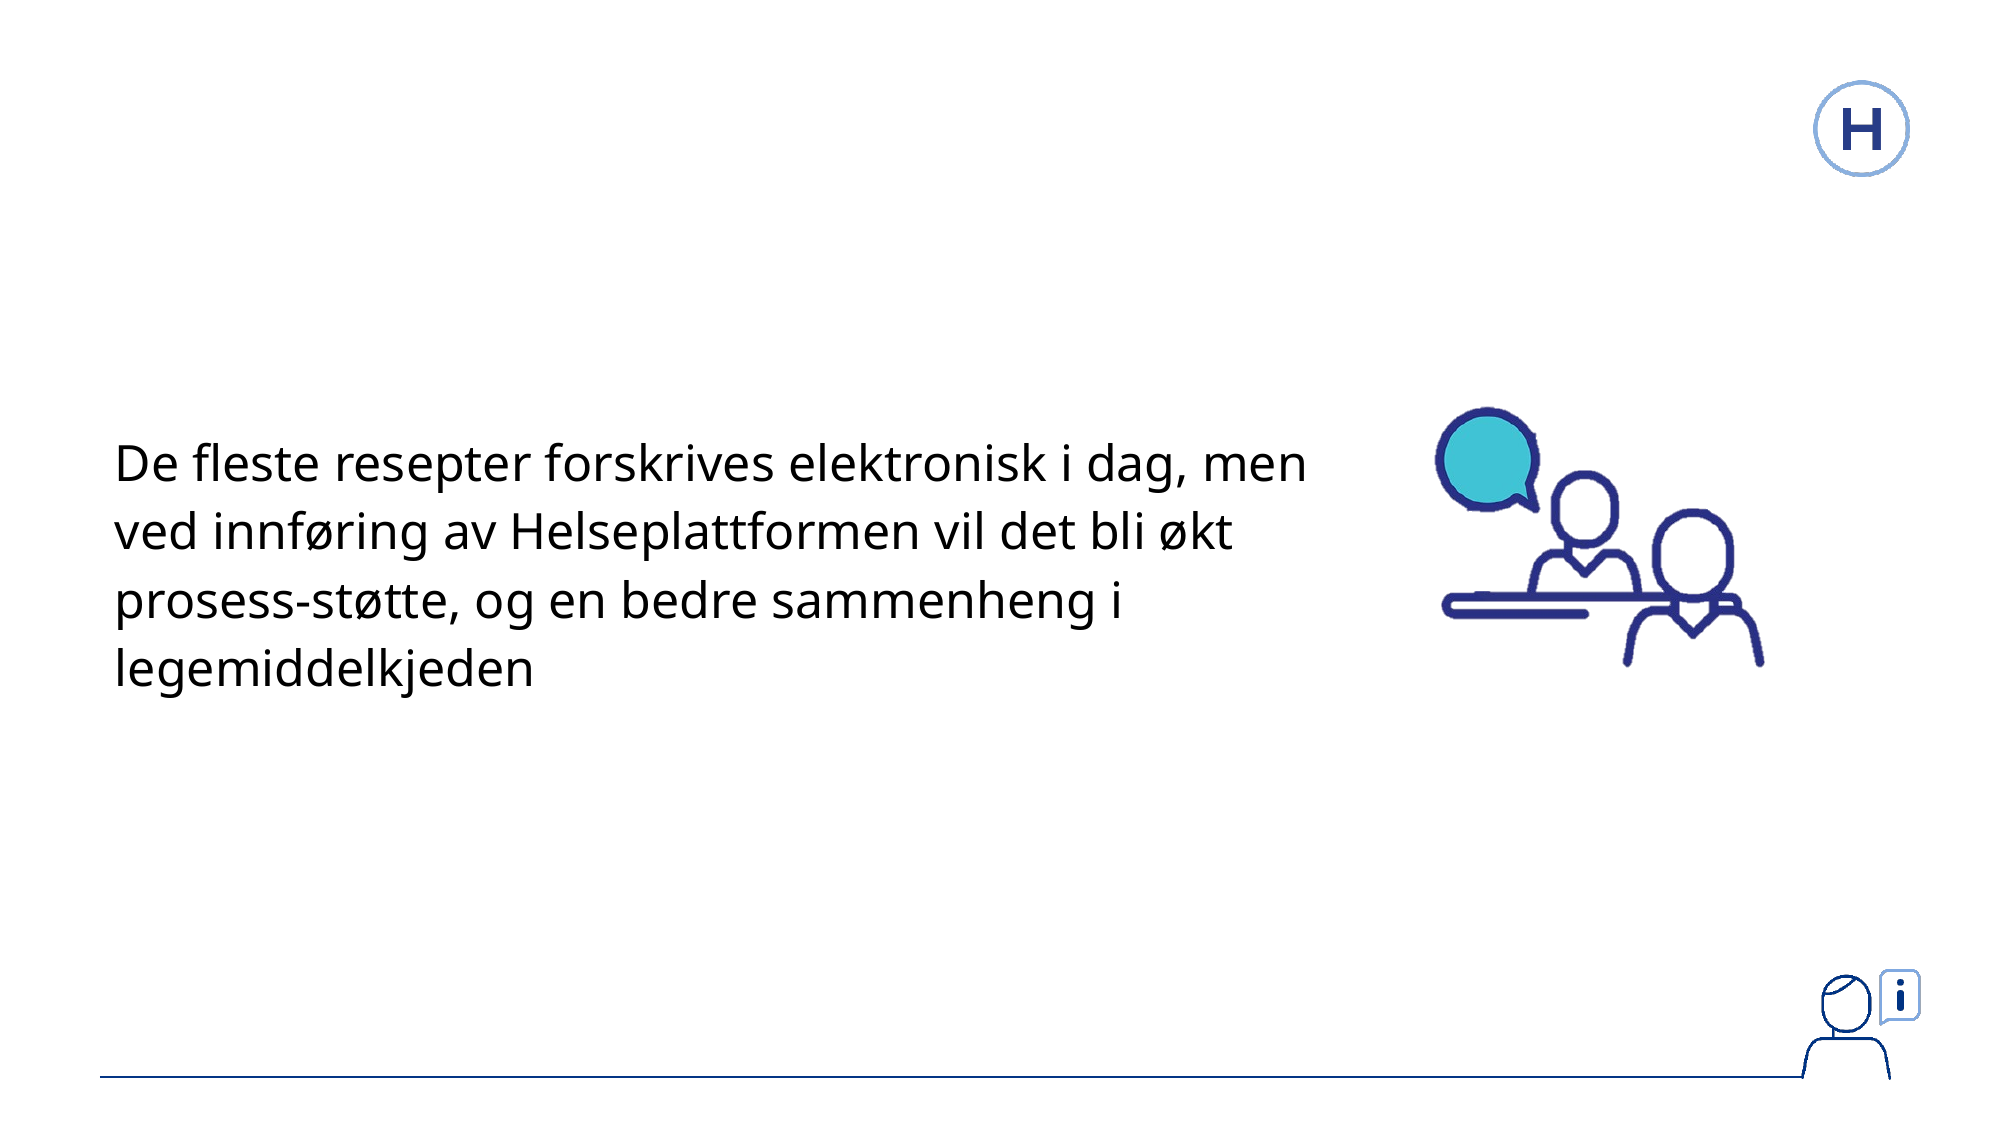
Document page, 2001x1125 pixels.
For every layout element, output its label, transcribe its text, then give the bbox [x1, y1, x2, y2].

list De fleste resepter forskrives elektronisk i dag, men ved innføring av Helseplattformen vil det bli økt prosess-støtte, og en bedre sammenheng i legemiddelkjeden [99, 420, 1355, 823]
picture [1813, 80, 1910, 177]
picture [1426, 355, 1780, 709]
picture [1778, 913, 1960, 1096]
